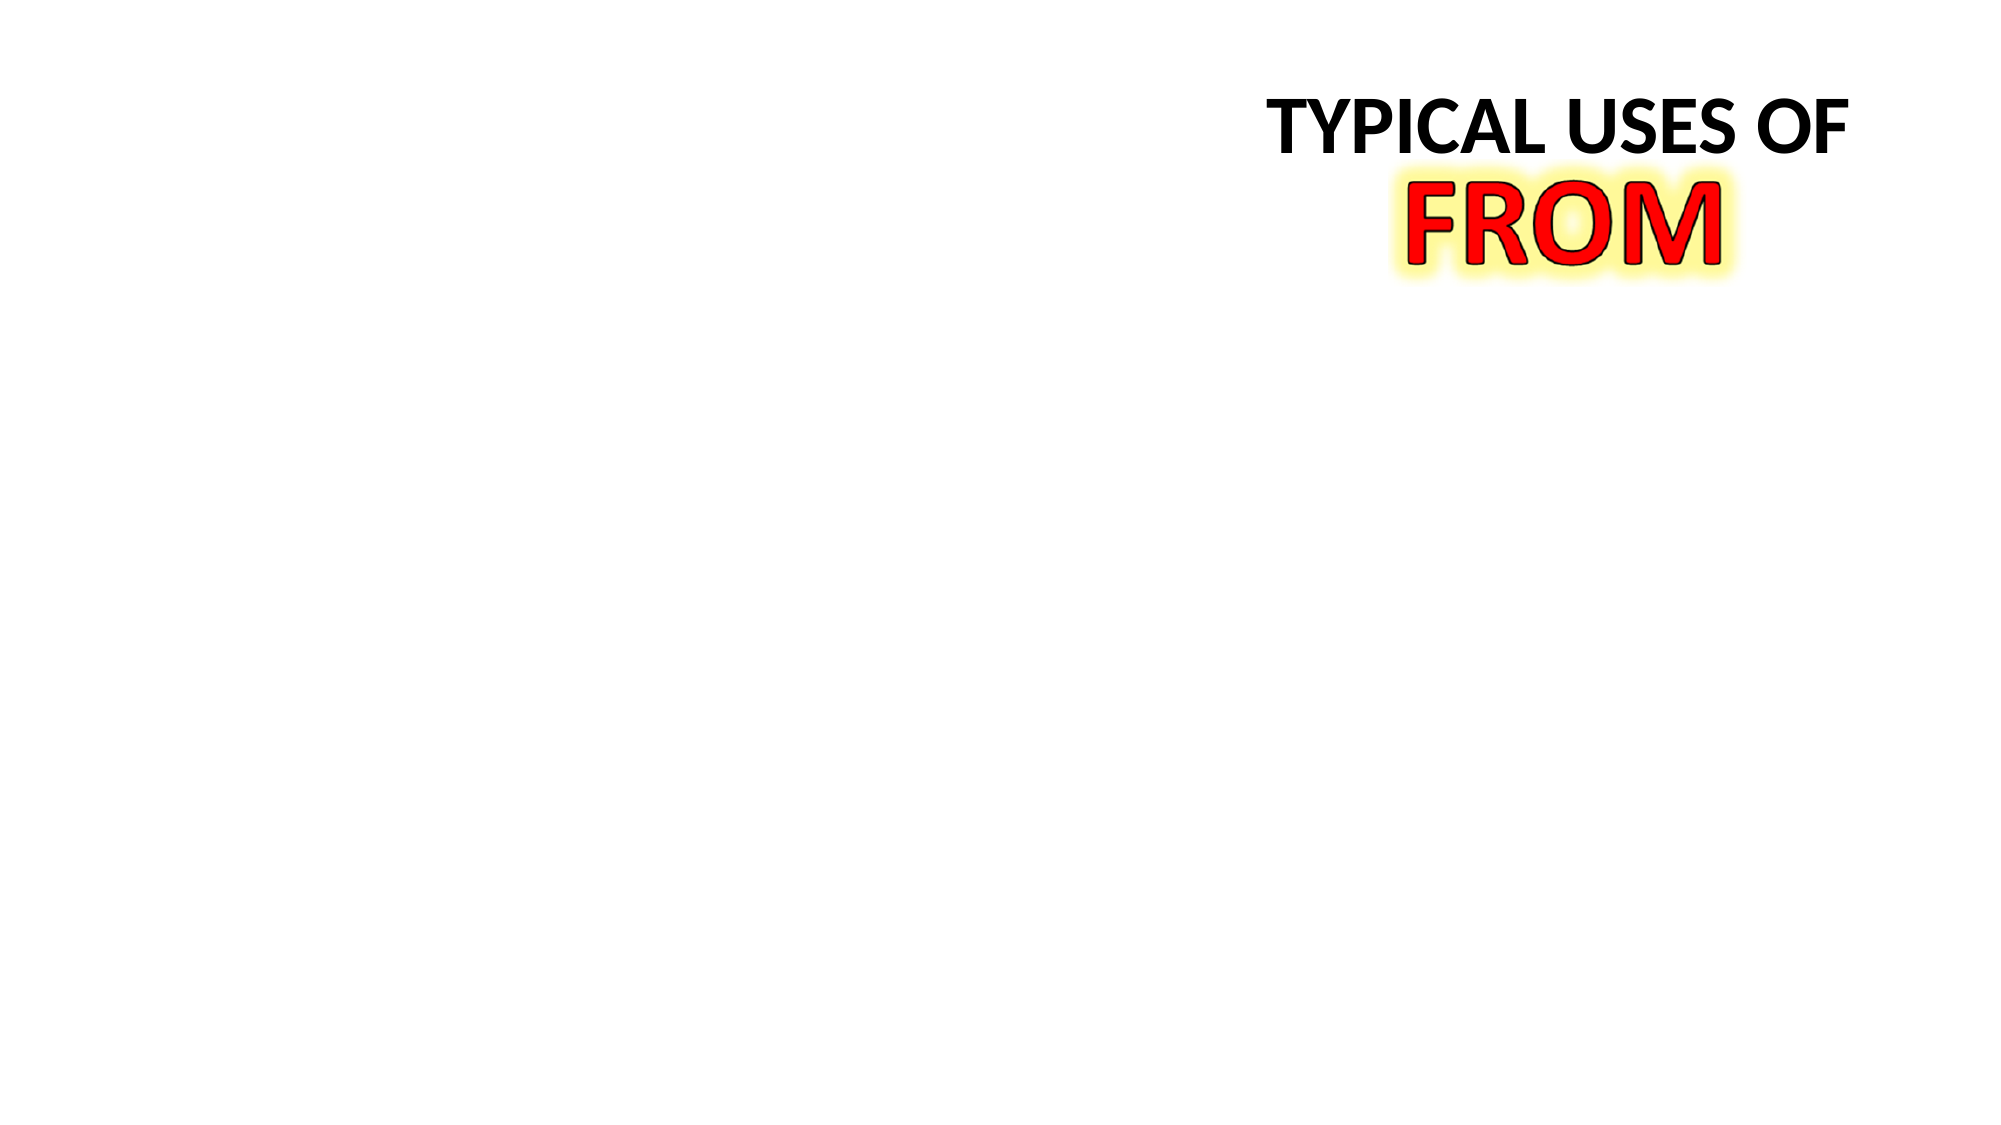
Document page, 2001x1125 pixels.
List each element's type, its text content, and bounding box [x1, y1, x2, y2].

picture [1388, 159, 1748, 287]
text_box TYPICAL USES OF [1201, 62, 1935, 178]
